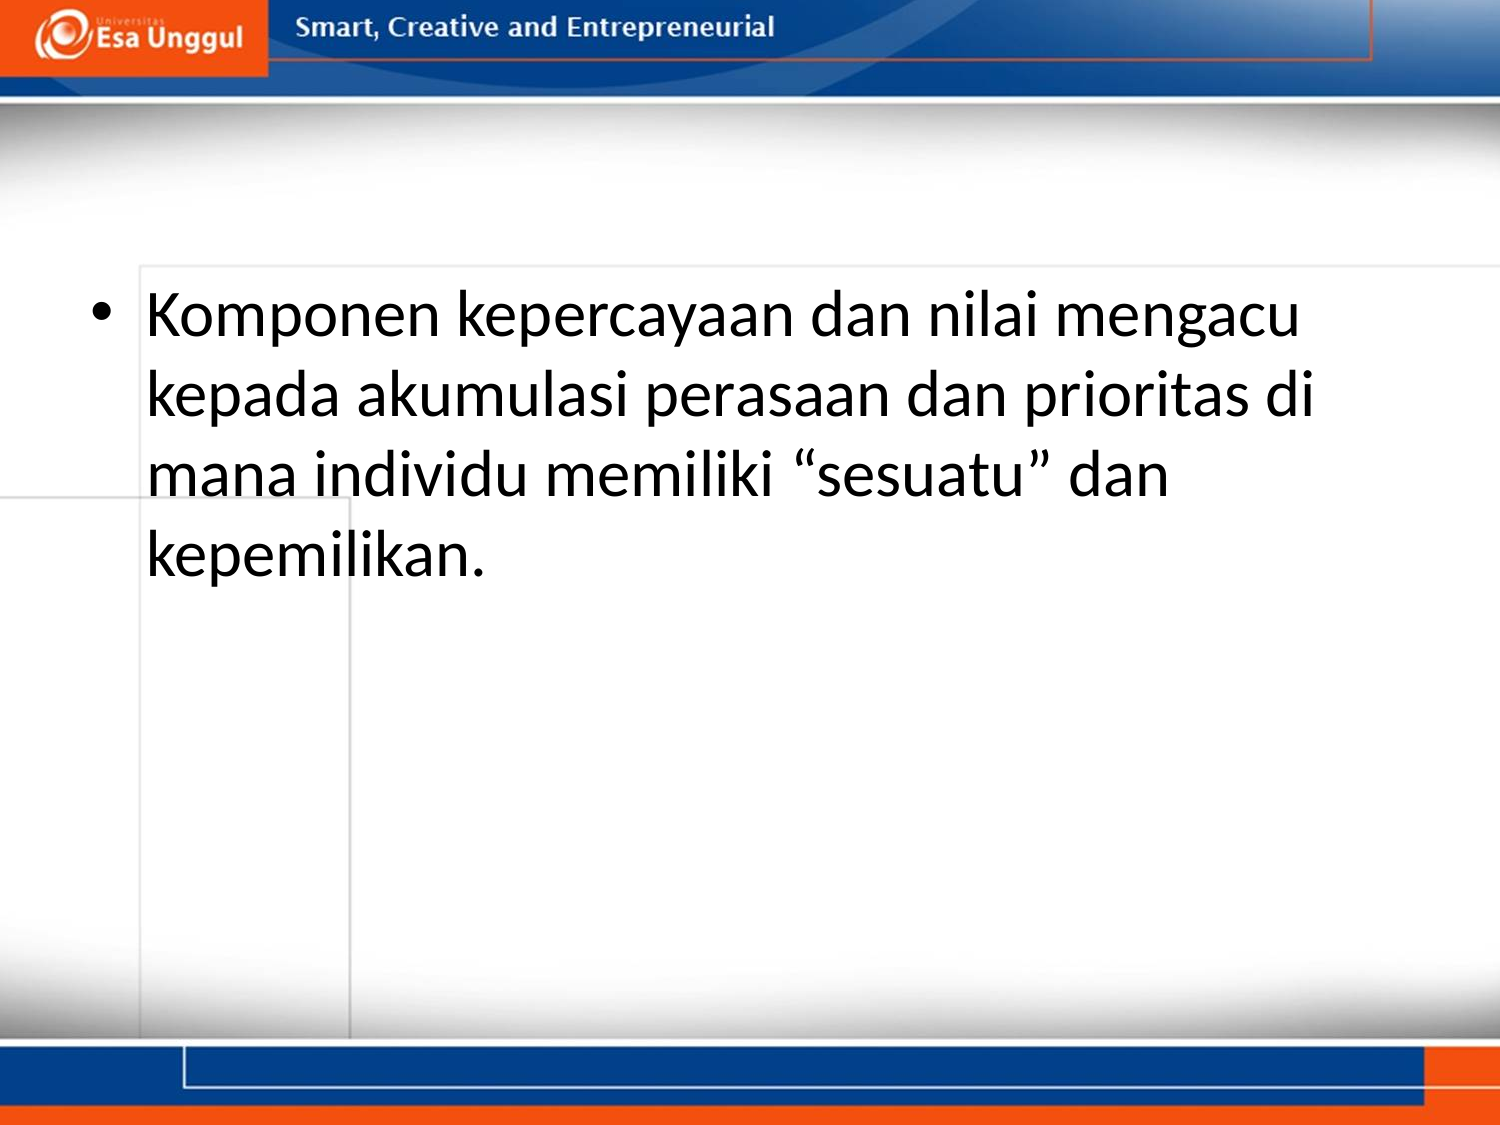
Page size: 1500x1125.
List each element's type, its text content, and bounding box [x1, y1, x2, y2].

picture [0, 0, 1500, 1125]
list Komponen kepercayaan dan nilai mengacu kepada akumulasi perasaan dan prioritas di mana individu memiliki “sesuatu” dan kepemilikan. [75, 262, 1425, 1005]
